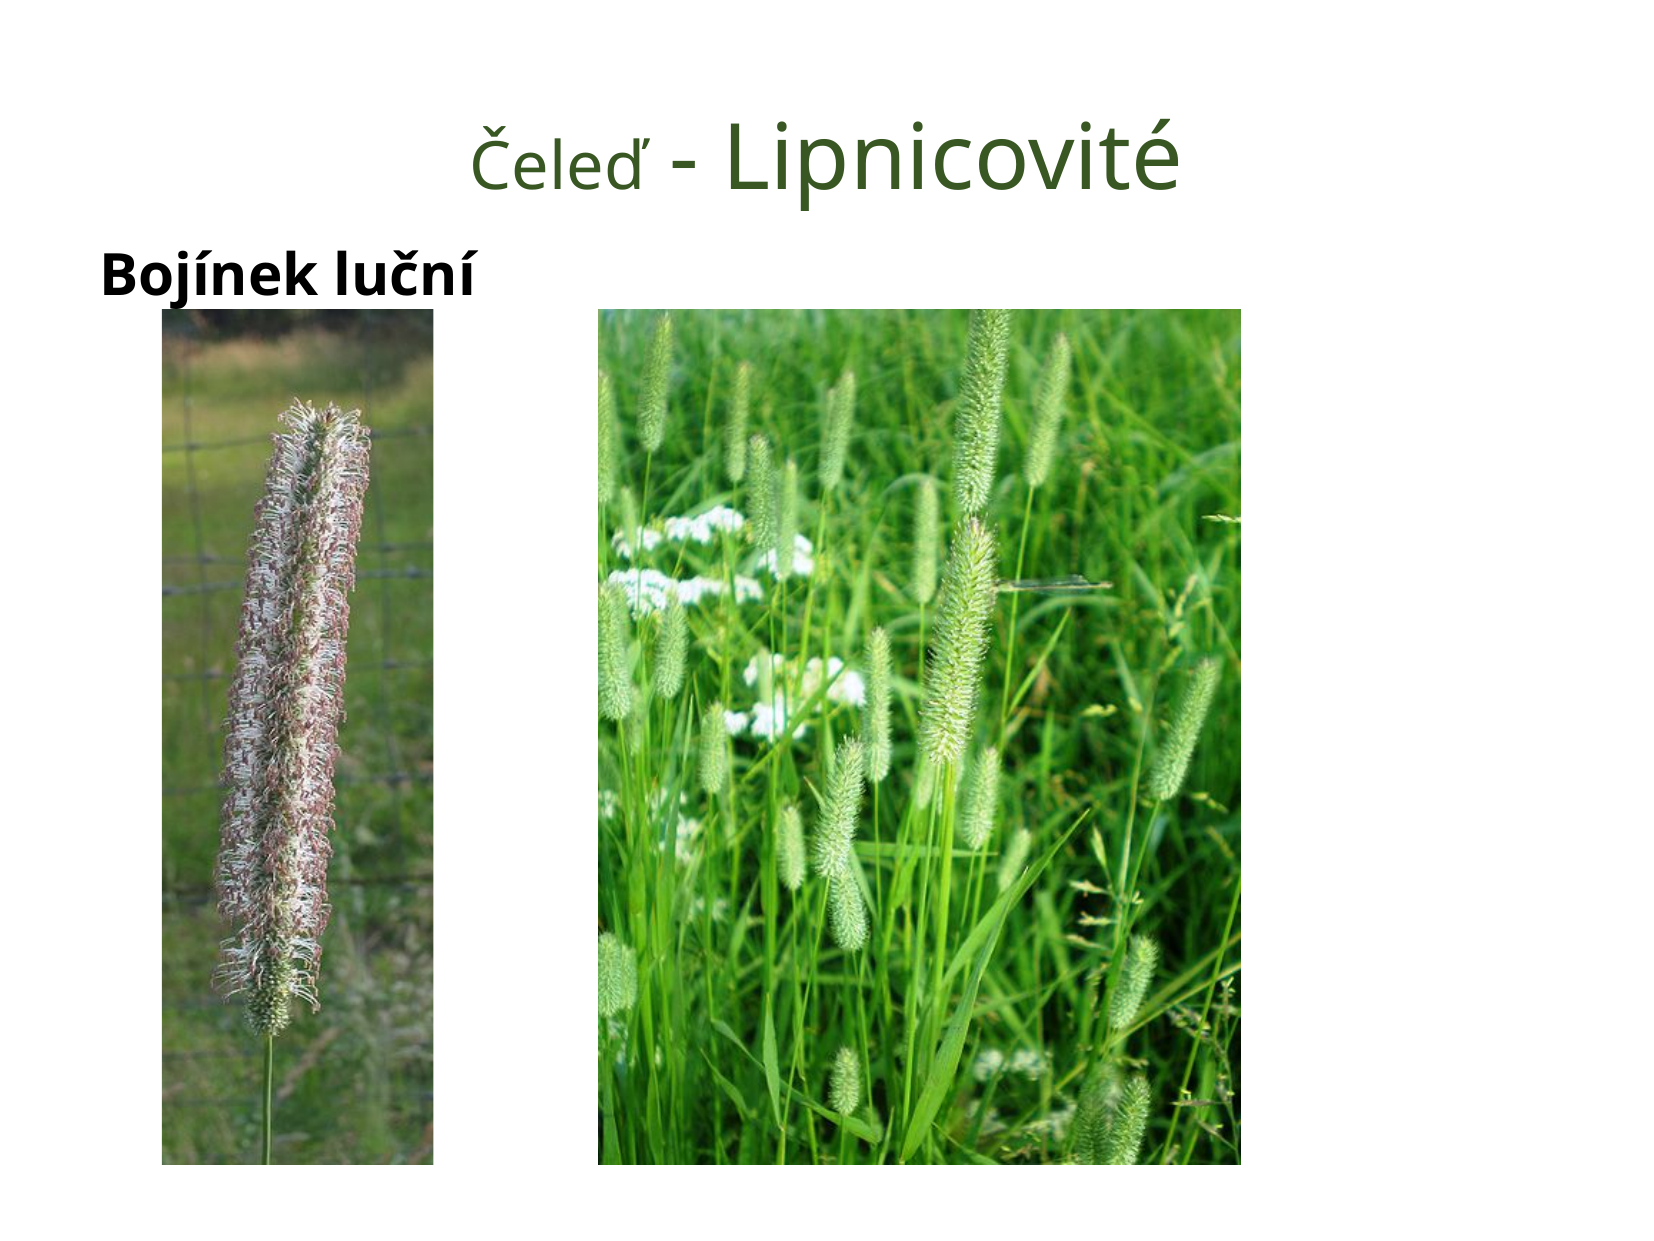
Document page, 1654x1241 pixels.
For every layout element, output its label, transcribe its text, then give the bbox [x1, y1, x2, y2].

picture [598, 309, 1241, 1165]
picture [161, 309, 434, 1165]
list Bojínek luční [98, 236, 1555, 1141]
title Čeleď - Lipnicovité [82, 49, 1572, 257]
